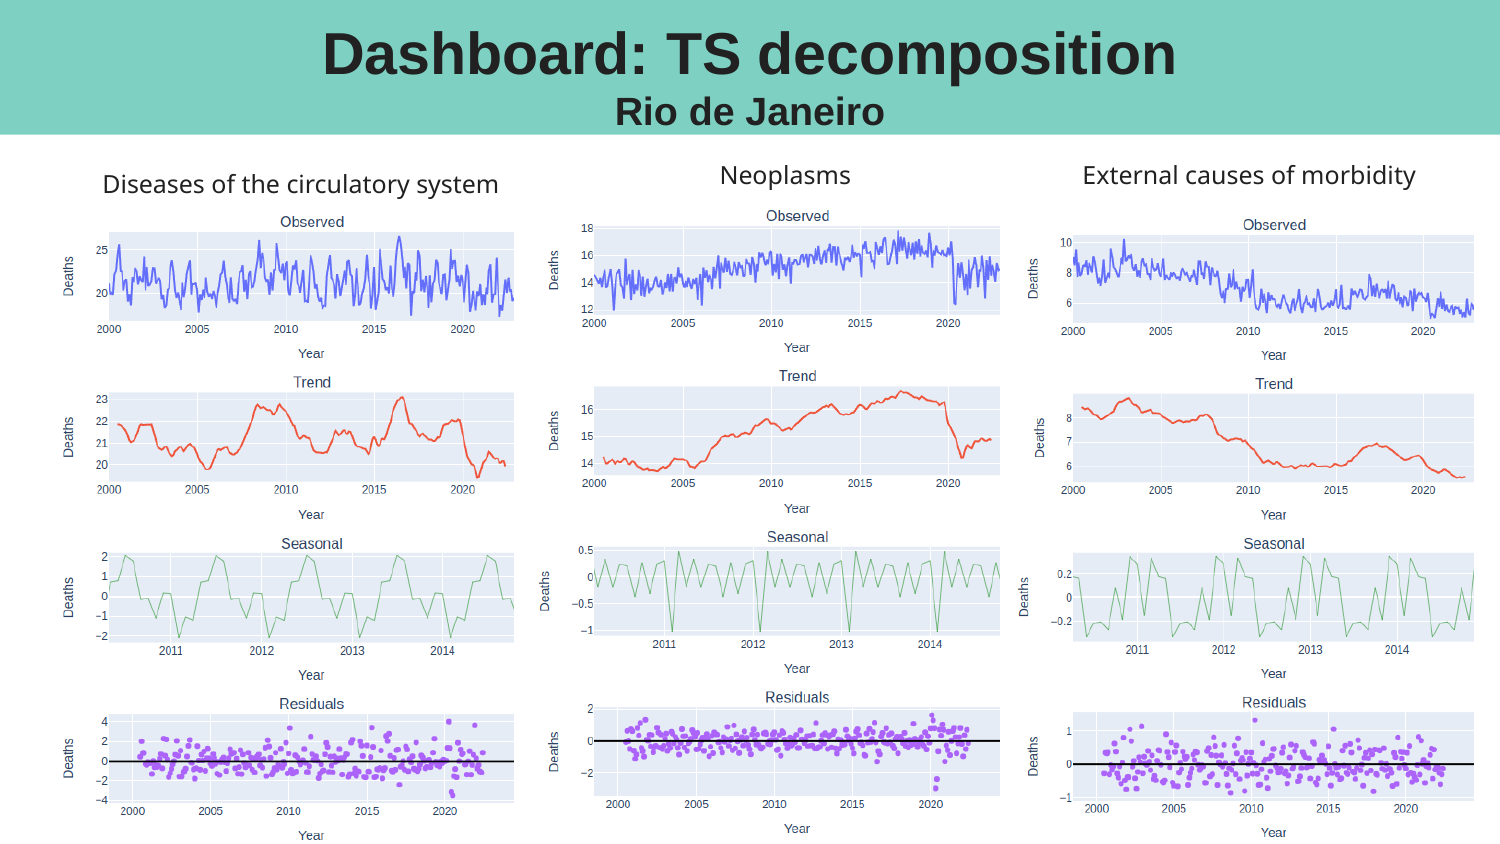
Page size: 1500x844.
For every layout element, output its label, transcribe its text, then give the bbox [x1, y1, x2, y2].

picture [1016, 215, 1483, 844]
text_box Neoplasms [572, 144, 999, 198]
picture [534, 207, 1005, 842]
text_box Diseases of the circulatory system [29, 153, 573, 208]
text_box External causes of morbidity [1014, 144, 1484, 198]
title Dashboard: TS decomposition Rio de Janeiro [0, 0, 1500, 149]
picture [52, 212, 522, 844]
